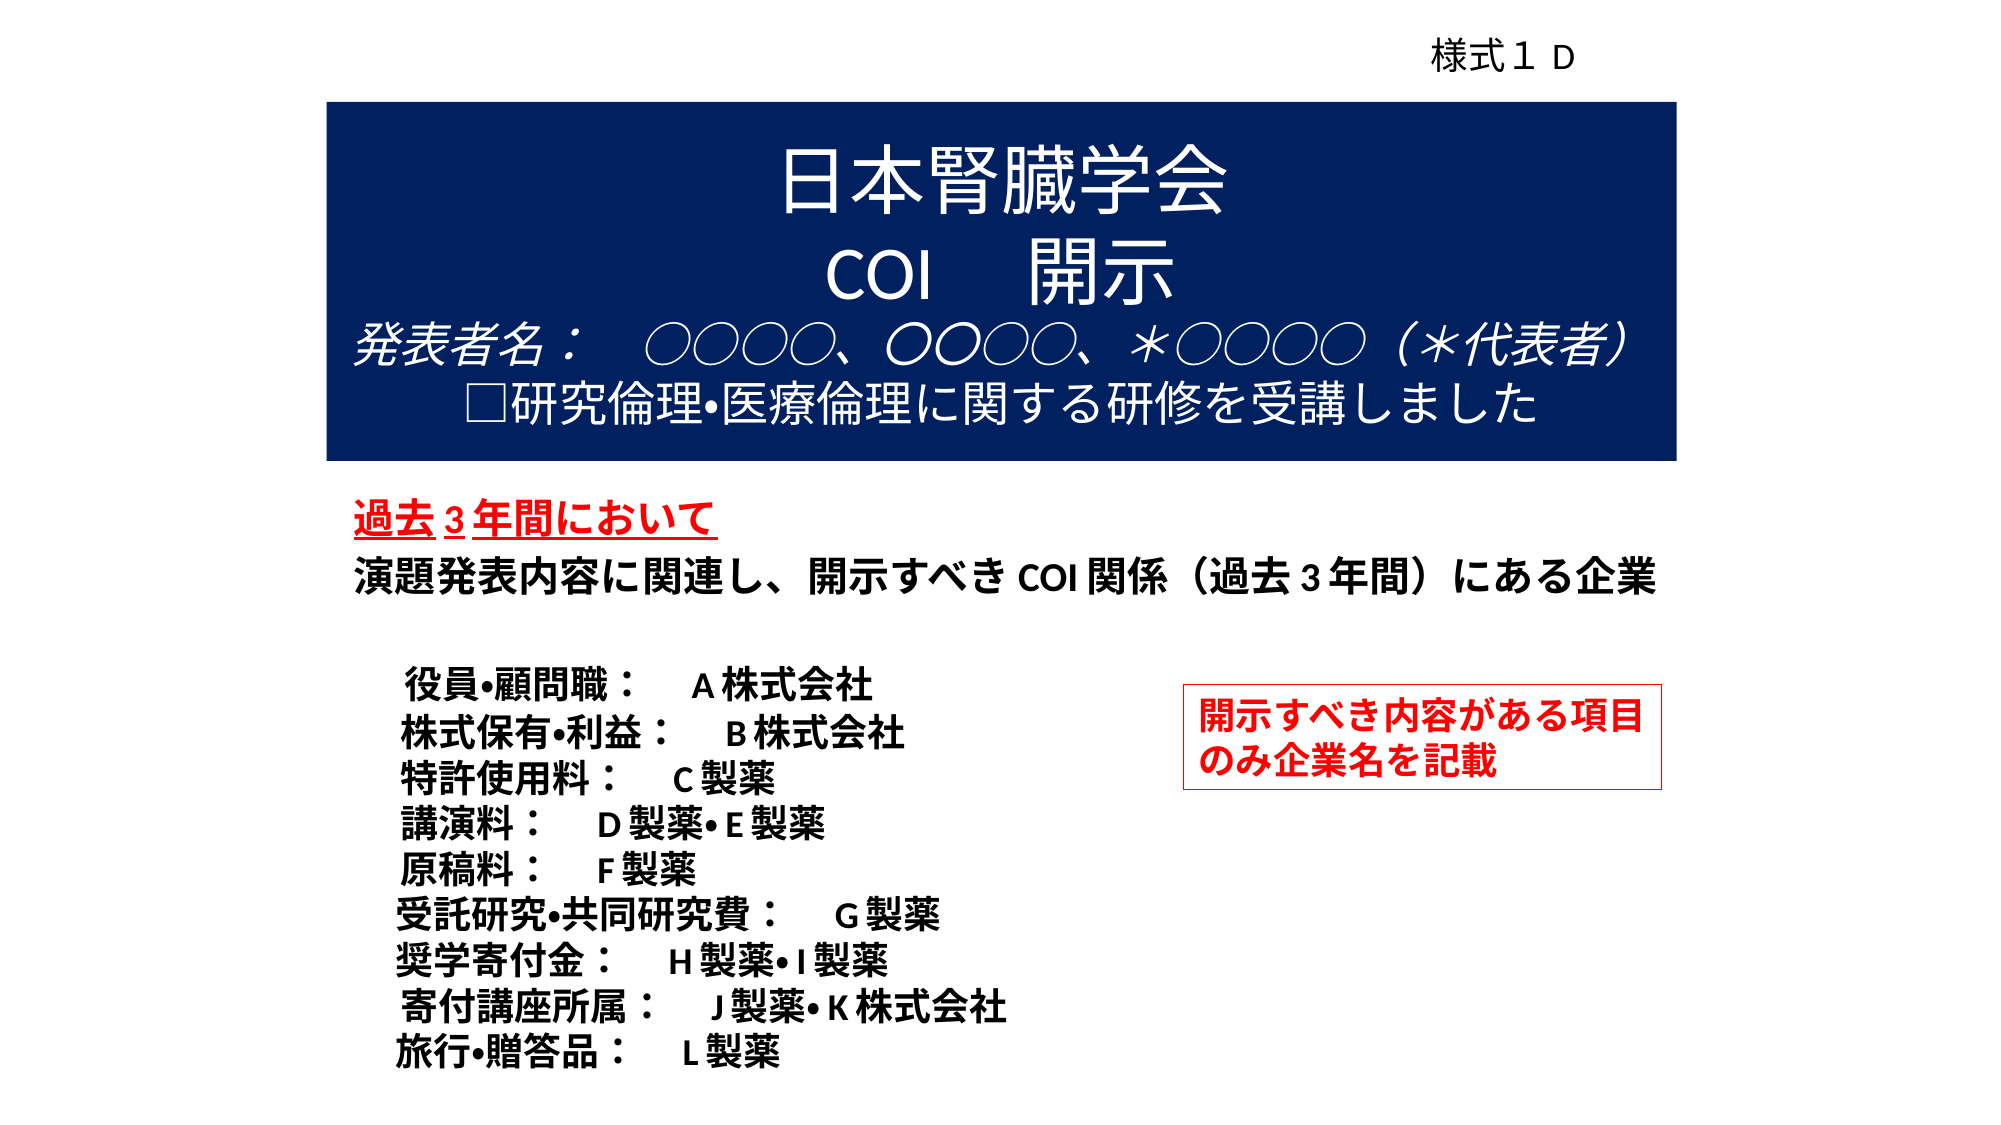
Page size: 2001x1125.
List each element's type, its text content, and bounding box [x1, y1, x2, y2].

text_box 開示すべき内容がある項目 のみ企業名を記載 [1183, 684, 1662, 790]
title 日本腎臓学会 COI 開示 発表者名： ○○○○、〇〇○○、＊○○○○（＊代表者） □研究倫理・医療倫理に関する研修を受講しました [326, 101, 1677, 461]
list 過去3年間において 演題発表内容に関連し、開示すべきCOI関係（過去3年間）にある企業 役員・顧問職： A株式会社 株式保有・利益： B株式会社 特許使用料： C製薬 講演料： D製薬・E製薬 原稿料： F製薬 受託研究・共同研究費： G製薬 奨学寄付金： H製薬・I製薬 寄付講座所属： J製薬・K株式会社 旅行・贈答品： L製薬 [338, 484, 1721, 1088]
text_box 様式１D [1415, 24, 1590, 84]
